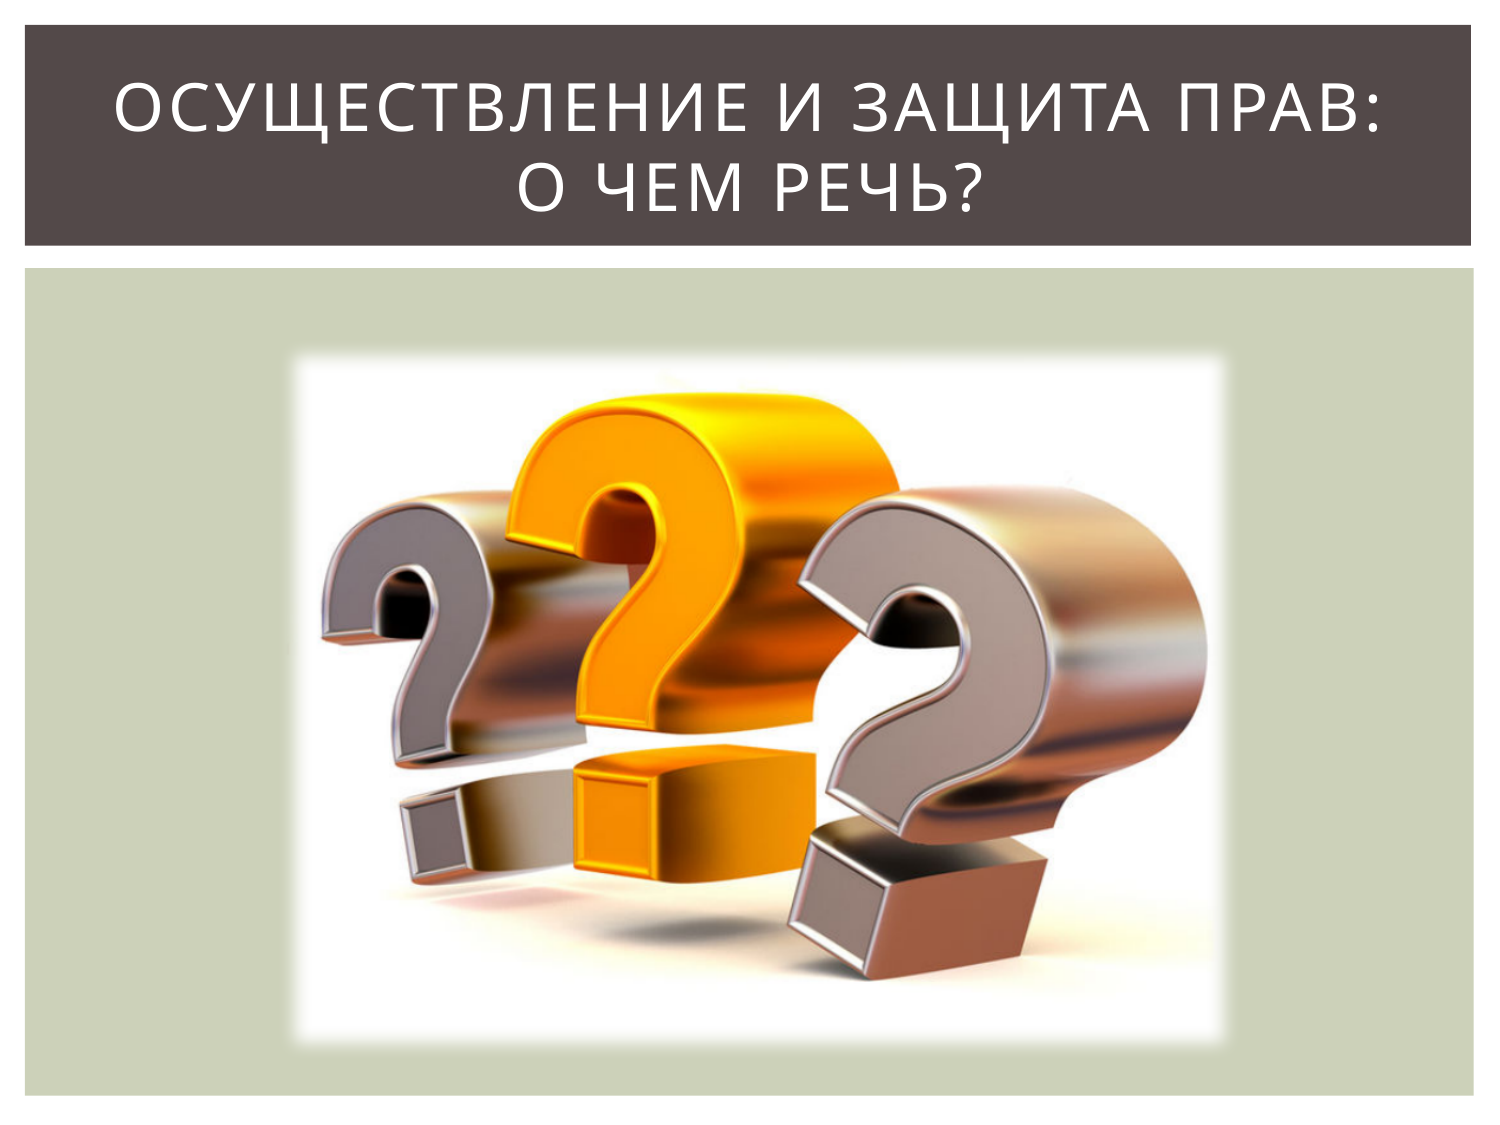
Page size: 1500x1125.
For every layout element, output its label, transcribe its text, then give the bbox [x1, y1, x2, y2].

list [277, 337, 1243, 1062]
title Осуществление и защита прав: о чем речь? [62, 58, 1438, 232]
